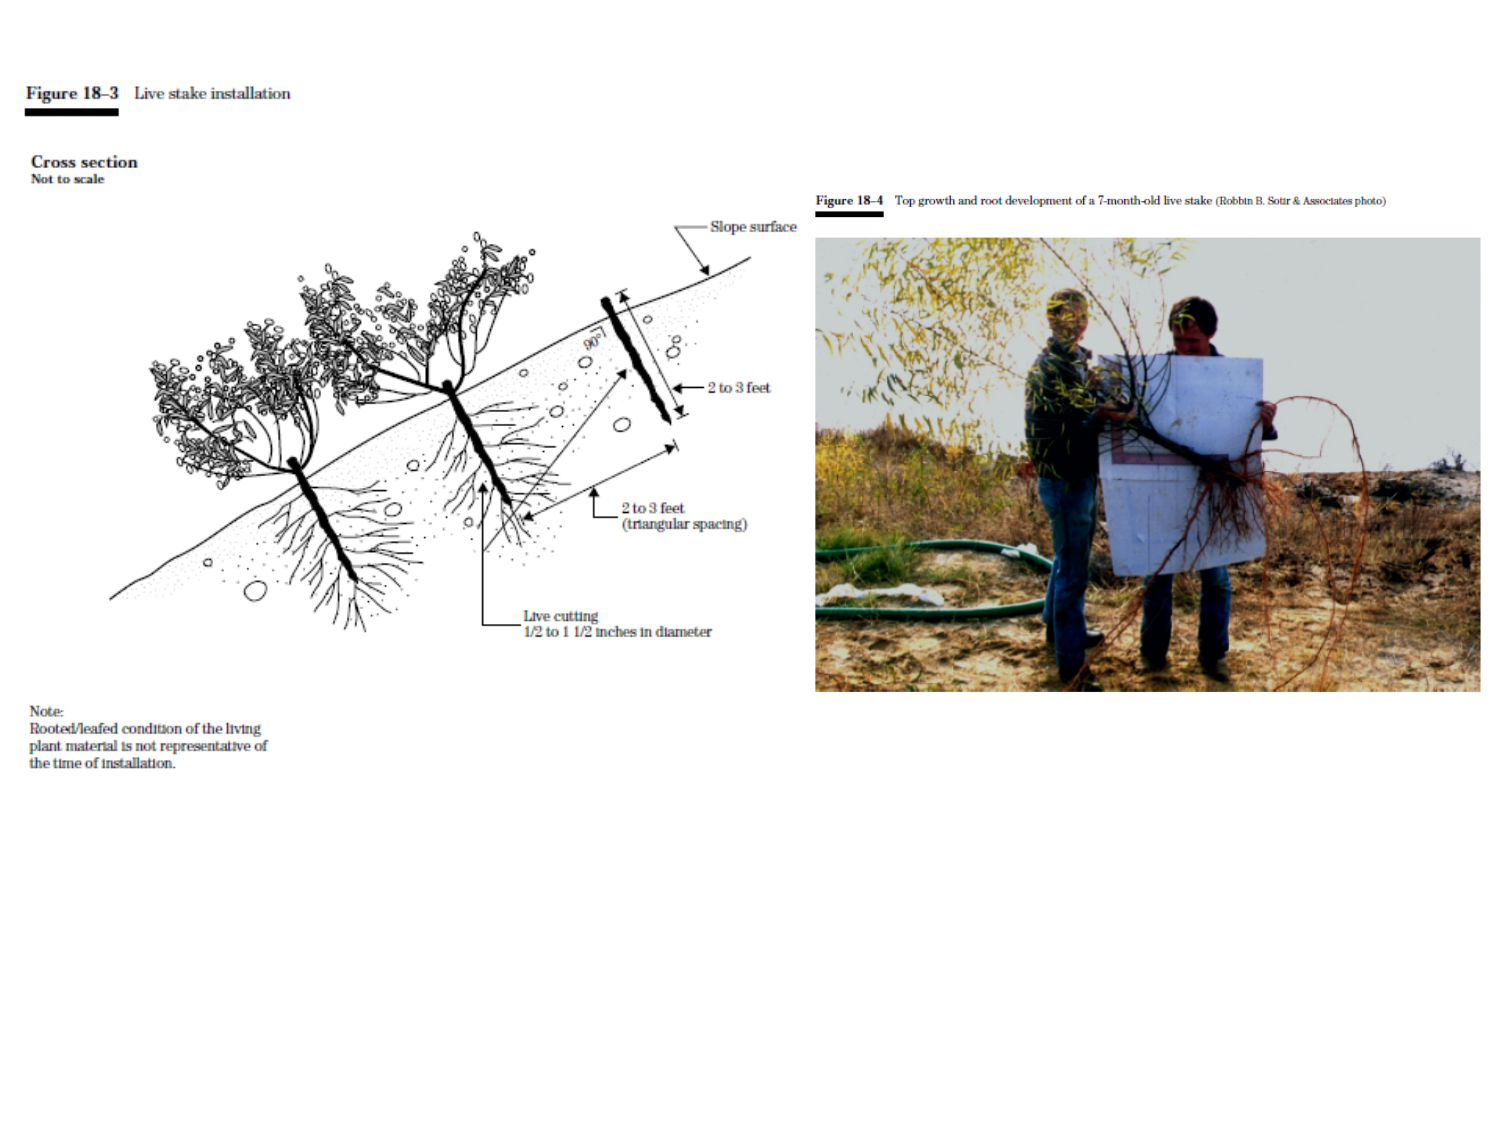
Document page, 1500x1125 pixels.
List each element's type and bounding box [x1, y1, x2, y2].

picture [22, 82, 803, 782]
picture [812, 190, 1500, 700]
